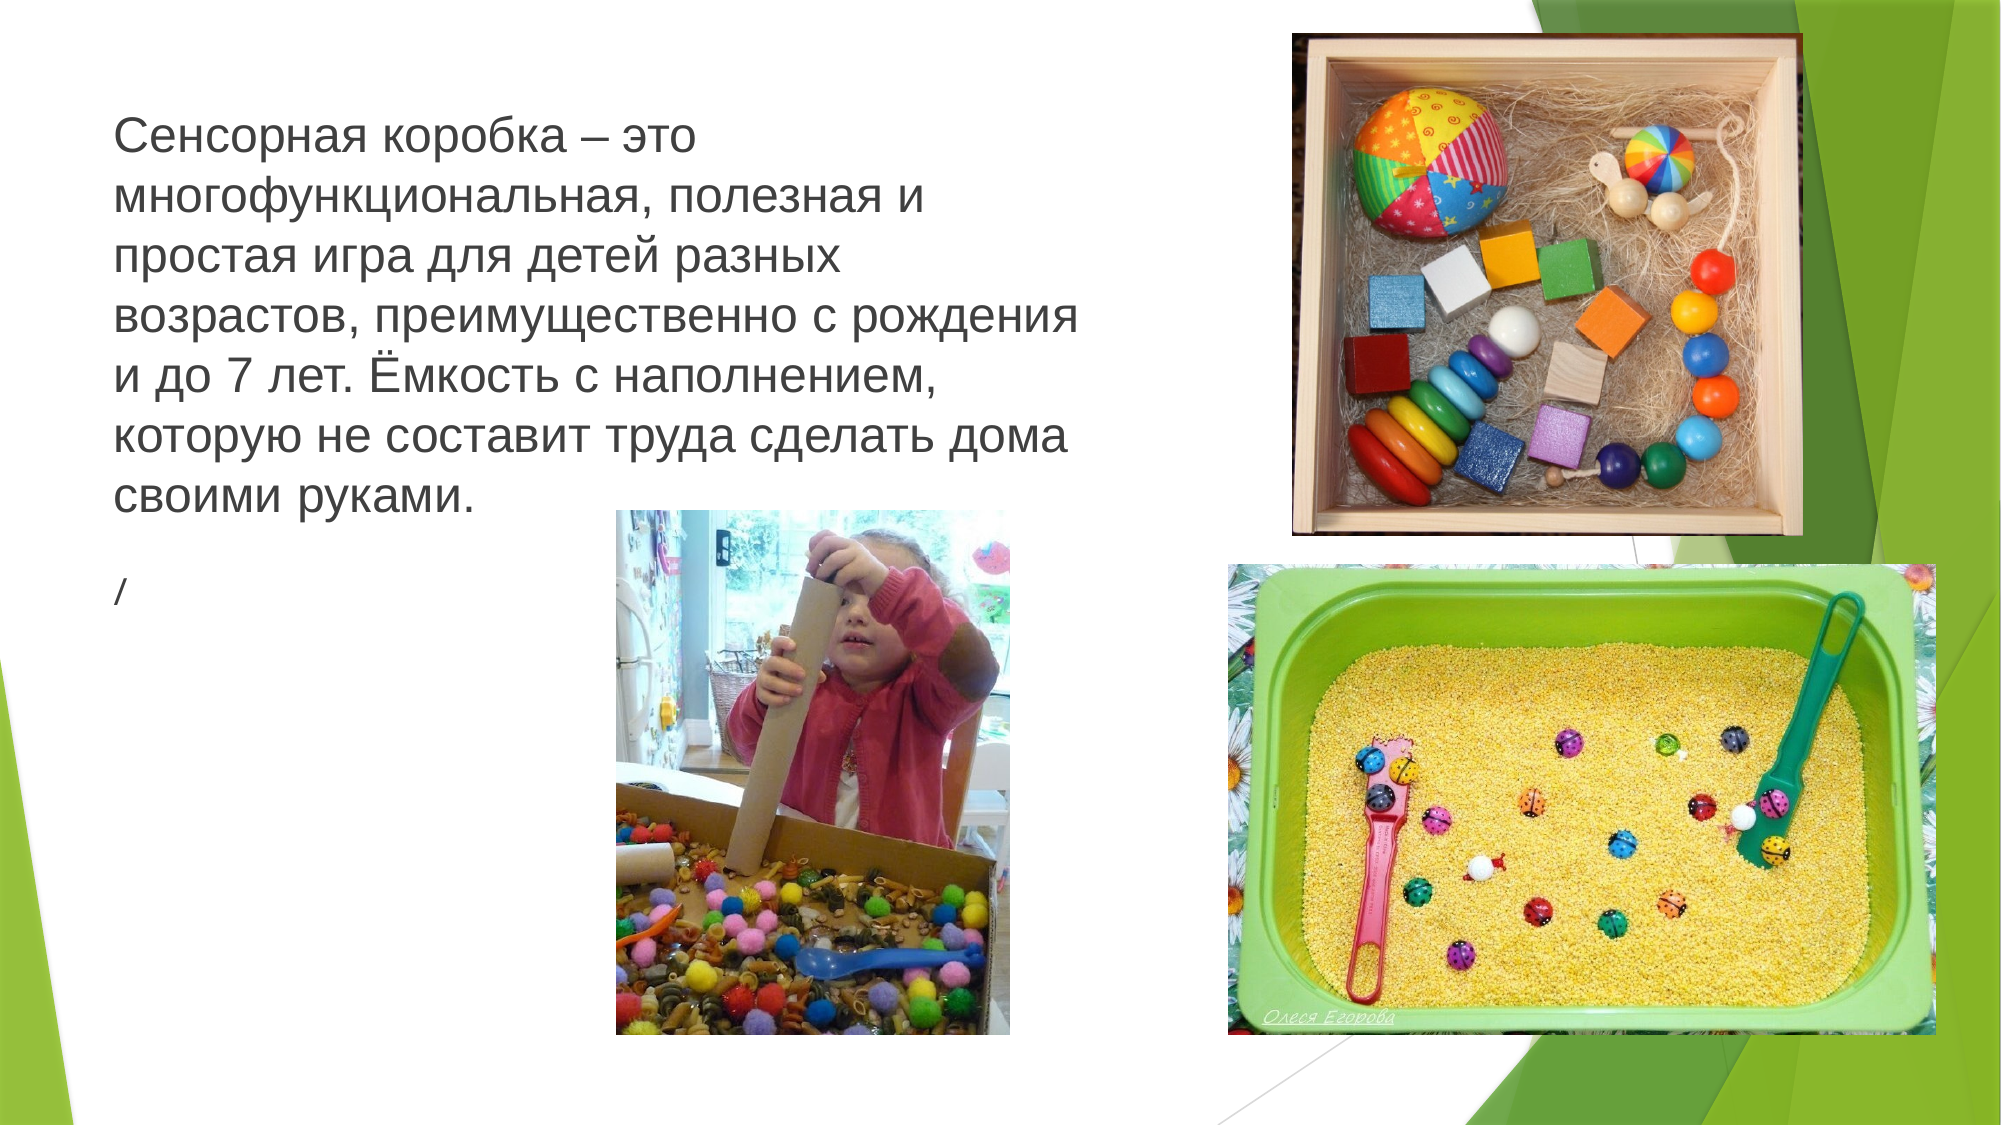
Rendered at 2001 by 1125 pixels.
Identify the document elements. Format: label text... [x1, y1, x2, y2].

picture [1228, 563, 1937, 1036]
picture [1291, 33, 1804, 537]
picture [615, 509, 1011, 1036]
text_box Сенсорная коробка – это многофункциональная, полезная и простая игра для детей разных возрастов, преимущественно с рождения и до 7 лет. Ёмкость с наполнением, которую не составит труда сделать дома своими руками. / [99, 95, 1099, 621]
